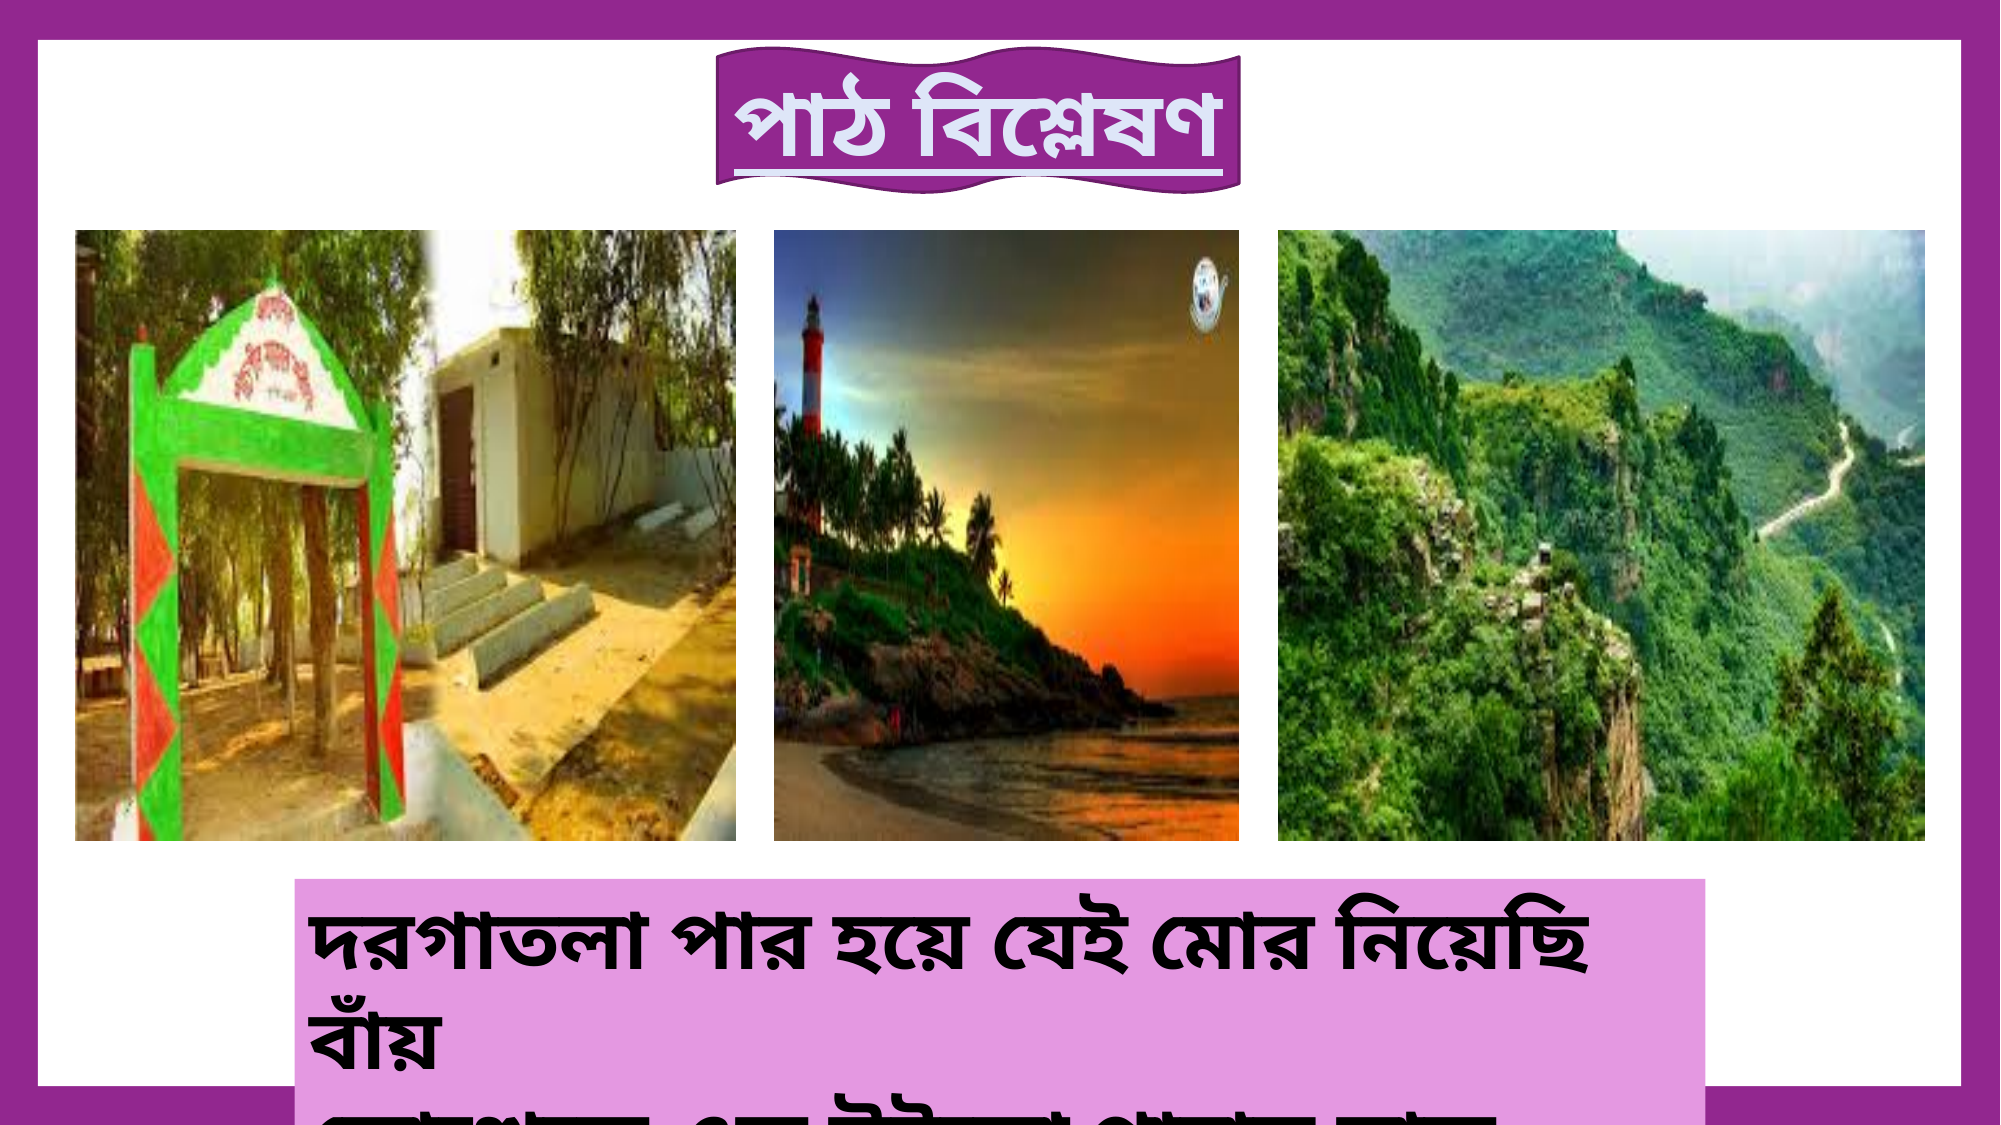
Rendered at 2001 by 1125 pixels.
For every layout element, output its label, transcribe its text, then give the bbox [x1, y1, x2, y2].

picture [74, 230, 737, 842]
text_box দরগাতলা পার হয়ে যেই মোর নিয়েছি বাঁয় কোত্থেকে এক উটকো পাহাড় ডাক দিলো আয় আয়। [294, 878, 1706, 1125]
text_box পাঠ বিশ্লেষণ [715, 46, 1241, 194]
picture [1277, 230, 1926, 842]
picture [774, 230, 1240, 842]
